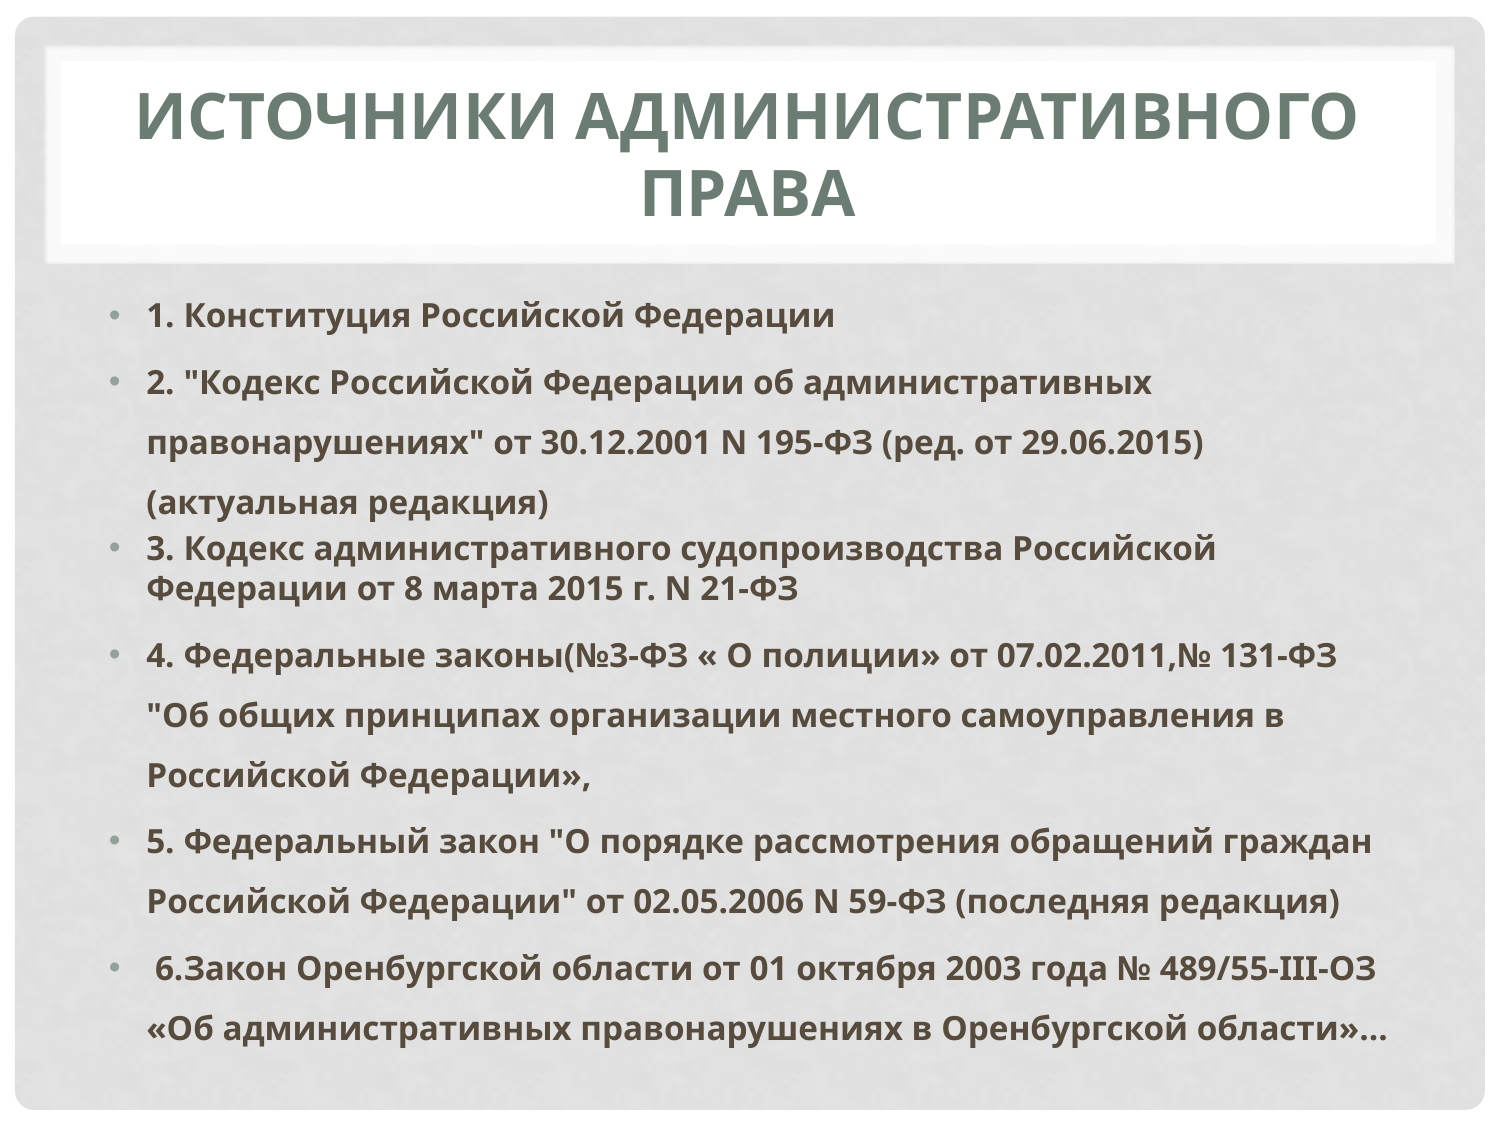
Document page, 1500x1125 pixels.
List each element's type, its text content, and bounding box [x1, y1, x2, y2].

list 1. Конституция Российской Федерации 2. "Кодекс Российской Федерации об административных правонарушениях" от 30.12.2001 N 195-ФЗ (ред. от 29.06.2015) (актуальная редакция) 3. Кодекс административного судопроизводства Российской Федерации от 8 марта 2015 г. N 21-ФЗ 4. Федеральные законы(№3-ФЗ « О полиции» от 07.02.2011,№ 131-ФЗ "Об общих принципах организации местного самоуправления в Российской Федерации», 5. Федеральный закон "О порядке рассмотрения обращений граждан Российской Федерации" от 02.05.2006 N 59-ФЗ (последняя редакция) 6.Закон Оренбургской области от 01 октября 2003 года № 489/55-III-ОЗ «Об административных правонарушениях в Оренбургской области»… [75, 267, 1424, 1125]
title Источники административного права [69, 66, 1425, 238]
